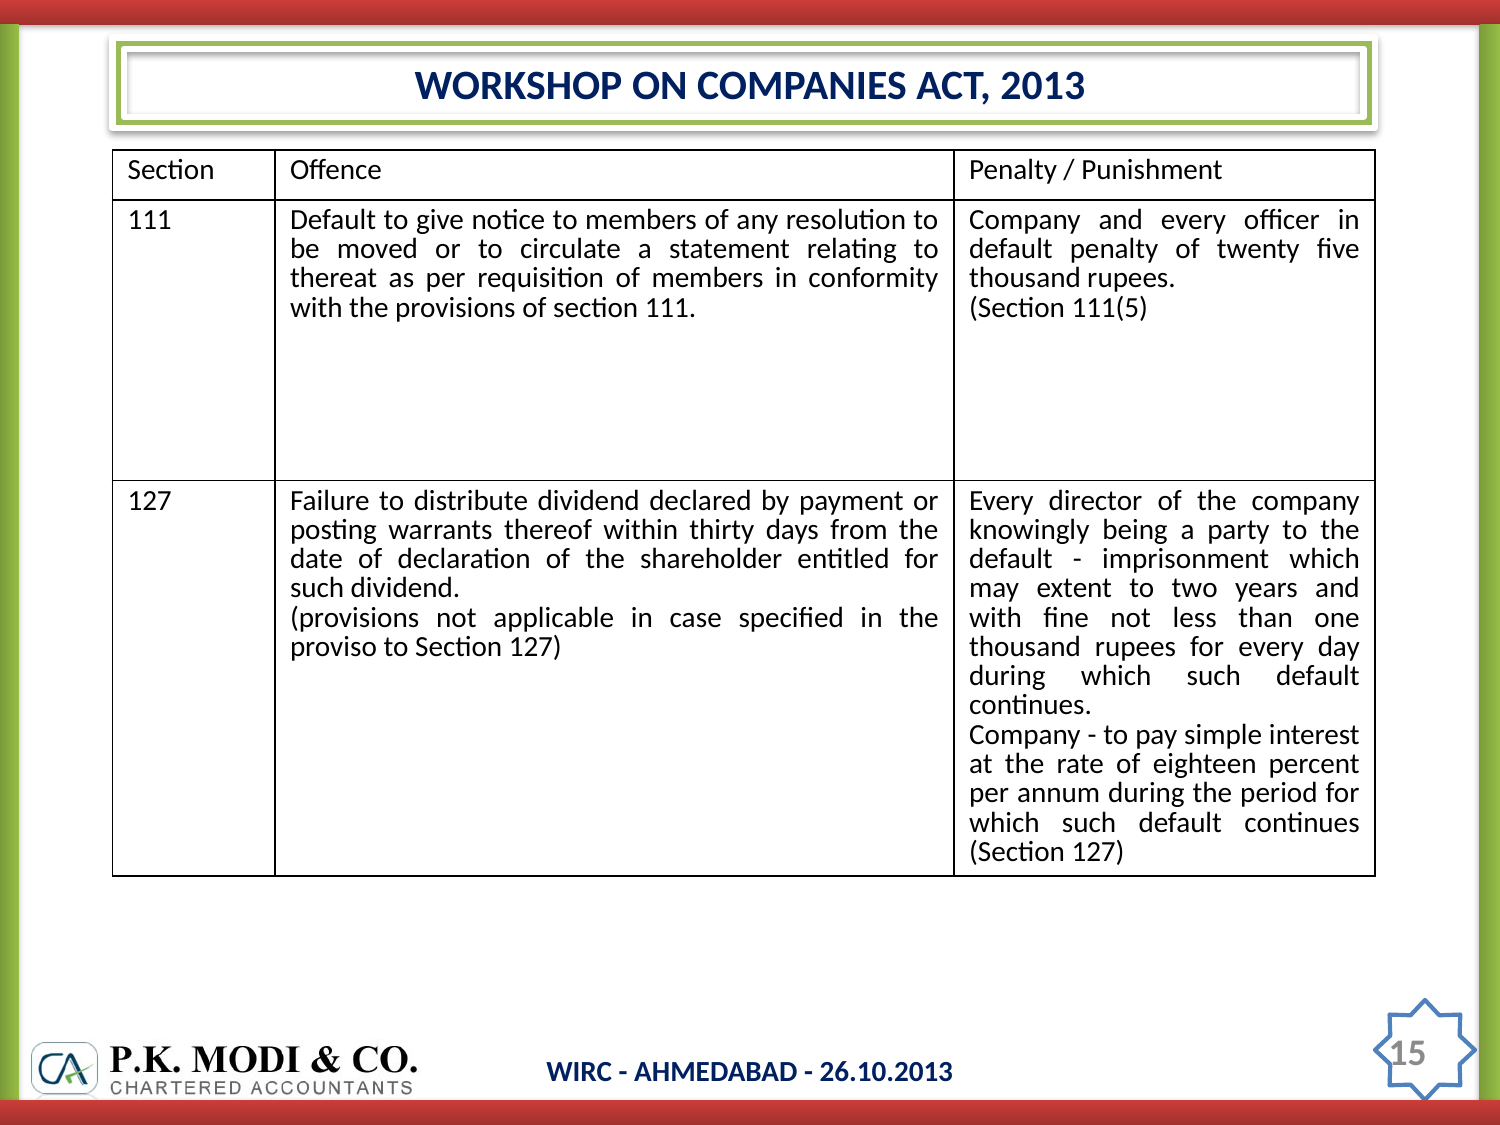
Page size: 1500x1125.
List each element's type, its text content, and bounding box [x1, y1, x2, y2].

table_cell Every director of the company knowingly being a party to the default - imprisonment which may extent to two years and with fine not less than one thousand rupees for every day during which such default continues. Company - to pay simple interest at the rate of eighteen percent per annum during the period for which such default continues (Section 127) [955, 481, 1374, 875]
table_header Penalty / Punishment [955, 151, 1374, 199]
text_box [109, 34, 1378, 131]
table_header Section [113, 151, 274, 199]
text_box [0, 1100, 1500, 1125]
table_cell 111 [113, 201, 274, 480]
footer WIRC - AHMEDABAD - 26.10.2013 [512, 1040, 988, 1098]
text_box [1387, 997, 1474, 1098]
table_cell Default to give notice to members of any resolution to be moved or to circulate a statement relating to thereat as per requisition of members in conformity with the provisions of section 111. [276, 201, 953, 480]
slide_number 15 [1100, 1020, 1450, 1080]
table_header Offence [276, 151, 953, 199]
table_cell Company and every officer in default penalty of twenty five thousand rupees. (Section 111(5) [955, 201, 1374, 480]
text_box [1479, 24, 1500, 1099]
picture [18, 1024, 426, 1113]
text_box [0, 24, 19, 1099]
table_cell 127 [113, 481, 274, 875]
text_box WORKSHOP ON COMPANIES ACT, 2013 [212, 50, 1288, 115]
text_box [0, 0, 1500, 25]
table_cell Failure to distribute dividend declared by payment or posting warrants thereof within thirty days from the date of declaration of the shareholder entitled for such dividend. (provisions not applicable in case specified in the proviso to Section 127) [276, 481, 953, 875]
